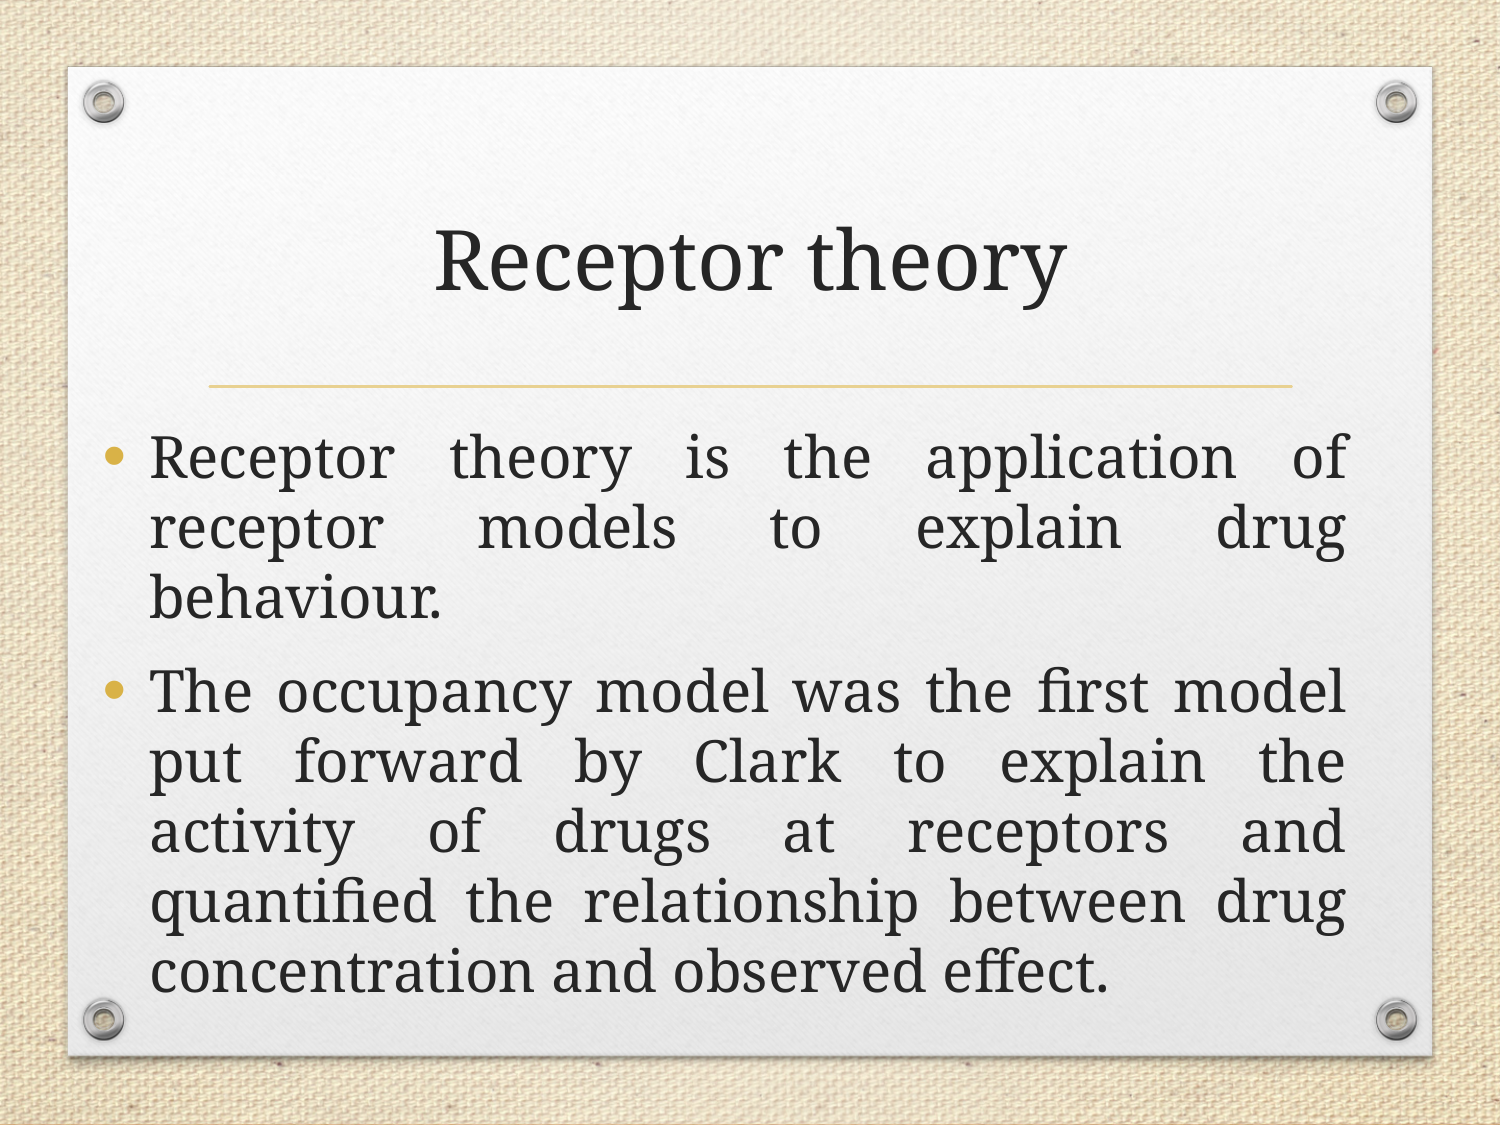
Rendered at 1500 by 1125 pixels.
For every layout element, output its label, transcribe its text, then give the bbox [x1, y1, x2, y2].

picture [0, 0, 1500, 1125]
list Receptor theory is the application of receptor models to explain drug behaviour. The occupancy model was the first model put forward by Clark to explain the activity of drugs at receptors and quantified the relationship between drug concentration and observed effect. [87, 412, 1363, 950]
title Receptor theory [193, 150, 1309, 365]
